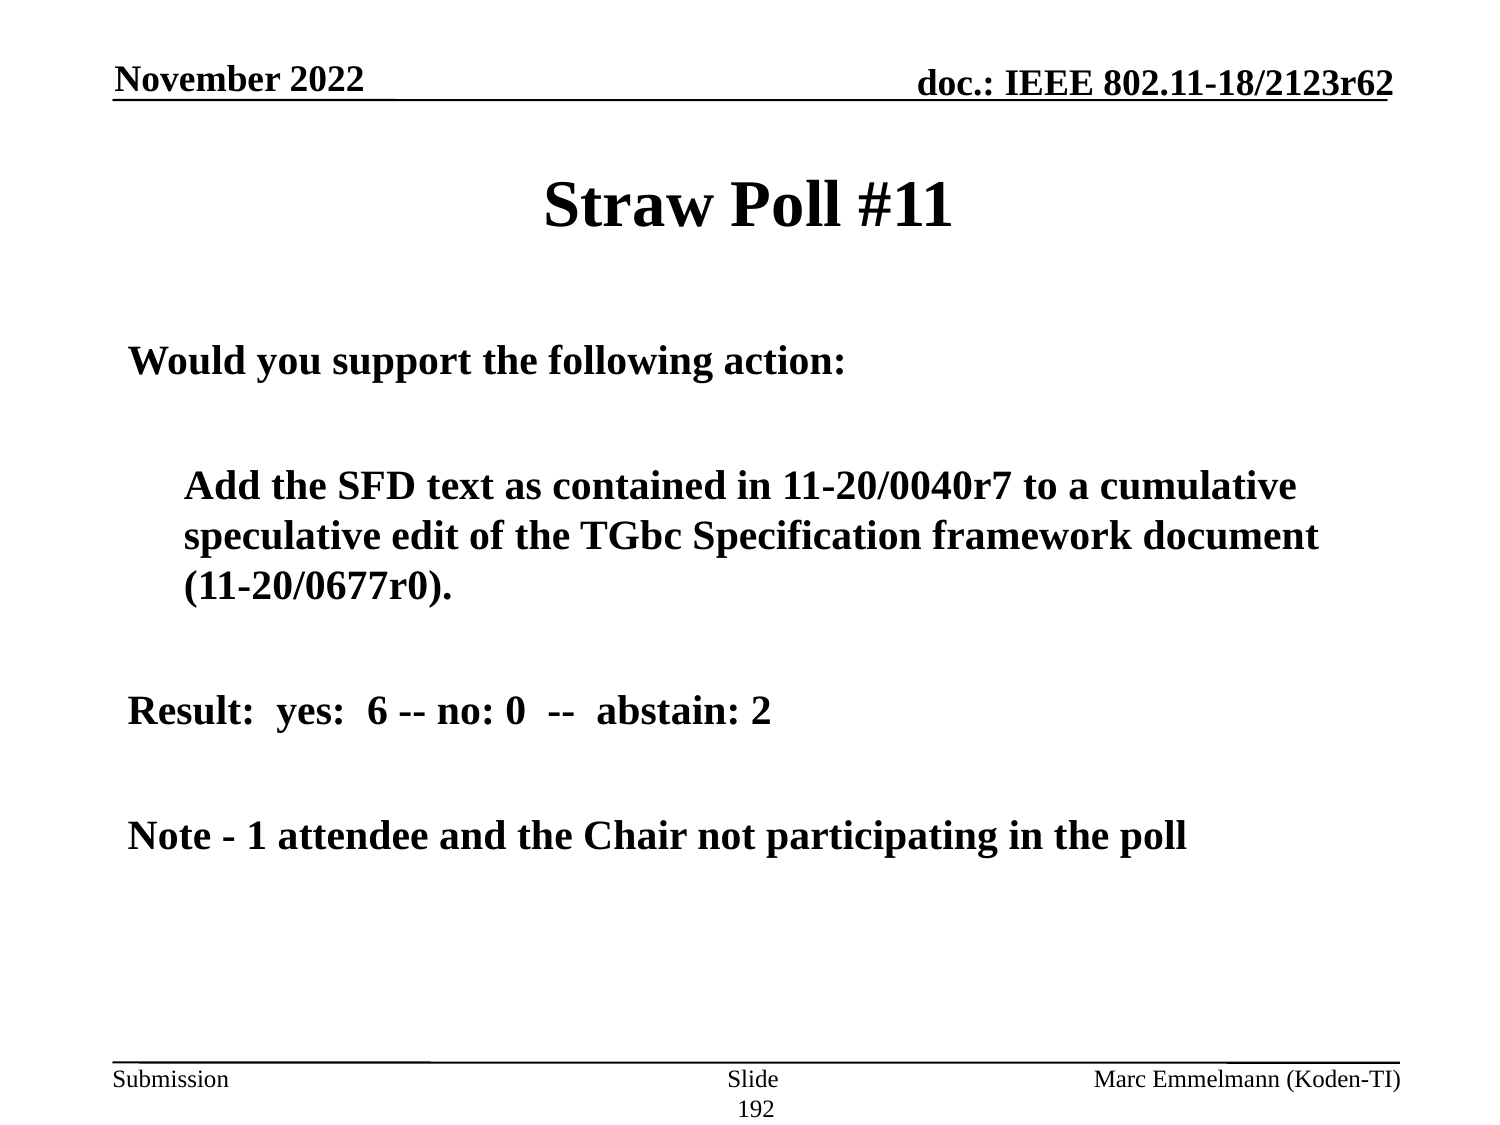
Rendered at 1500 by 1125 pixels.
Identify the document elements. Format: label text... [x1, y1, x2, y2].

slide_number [114, 54, 423, 100]
list Would you support the following action: Add the SFD text as contained in 11-20/0040r7 to a cumulative speculative edit of the TGbc Specification framework document (11-20/0677r0). Result: yes: 6 -- no: 0 -- abstain: 2 Note - 1 attendee and the Chair not participating in the poll [112, 324, 1388, 1000]
footer Marc Emmelmann (Koden-TI) [878, 1061, 1402, 1093]
title Straw Poll #11 [112, 112, 1388, 288]
slide_number Slide 192 [712, 1061, 800, 1123]
